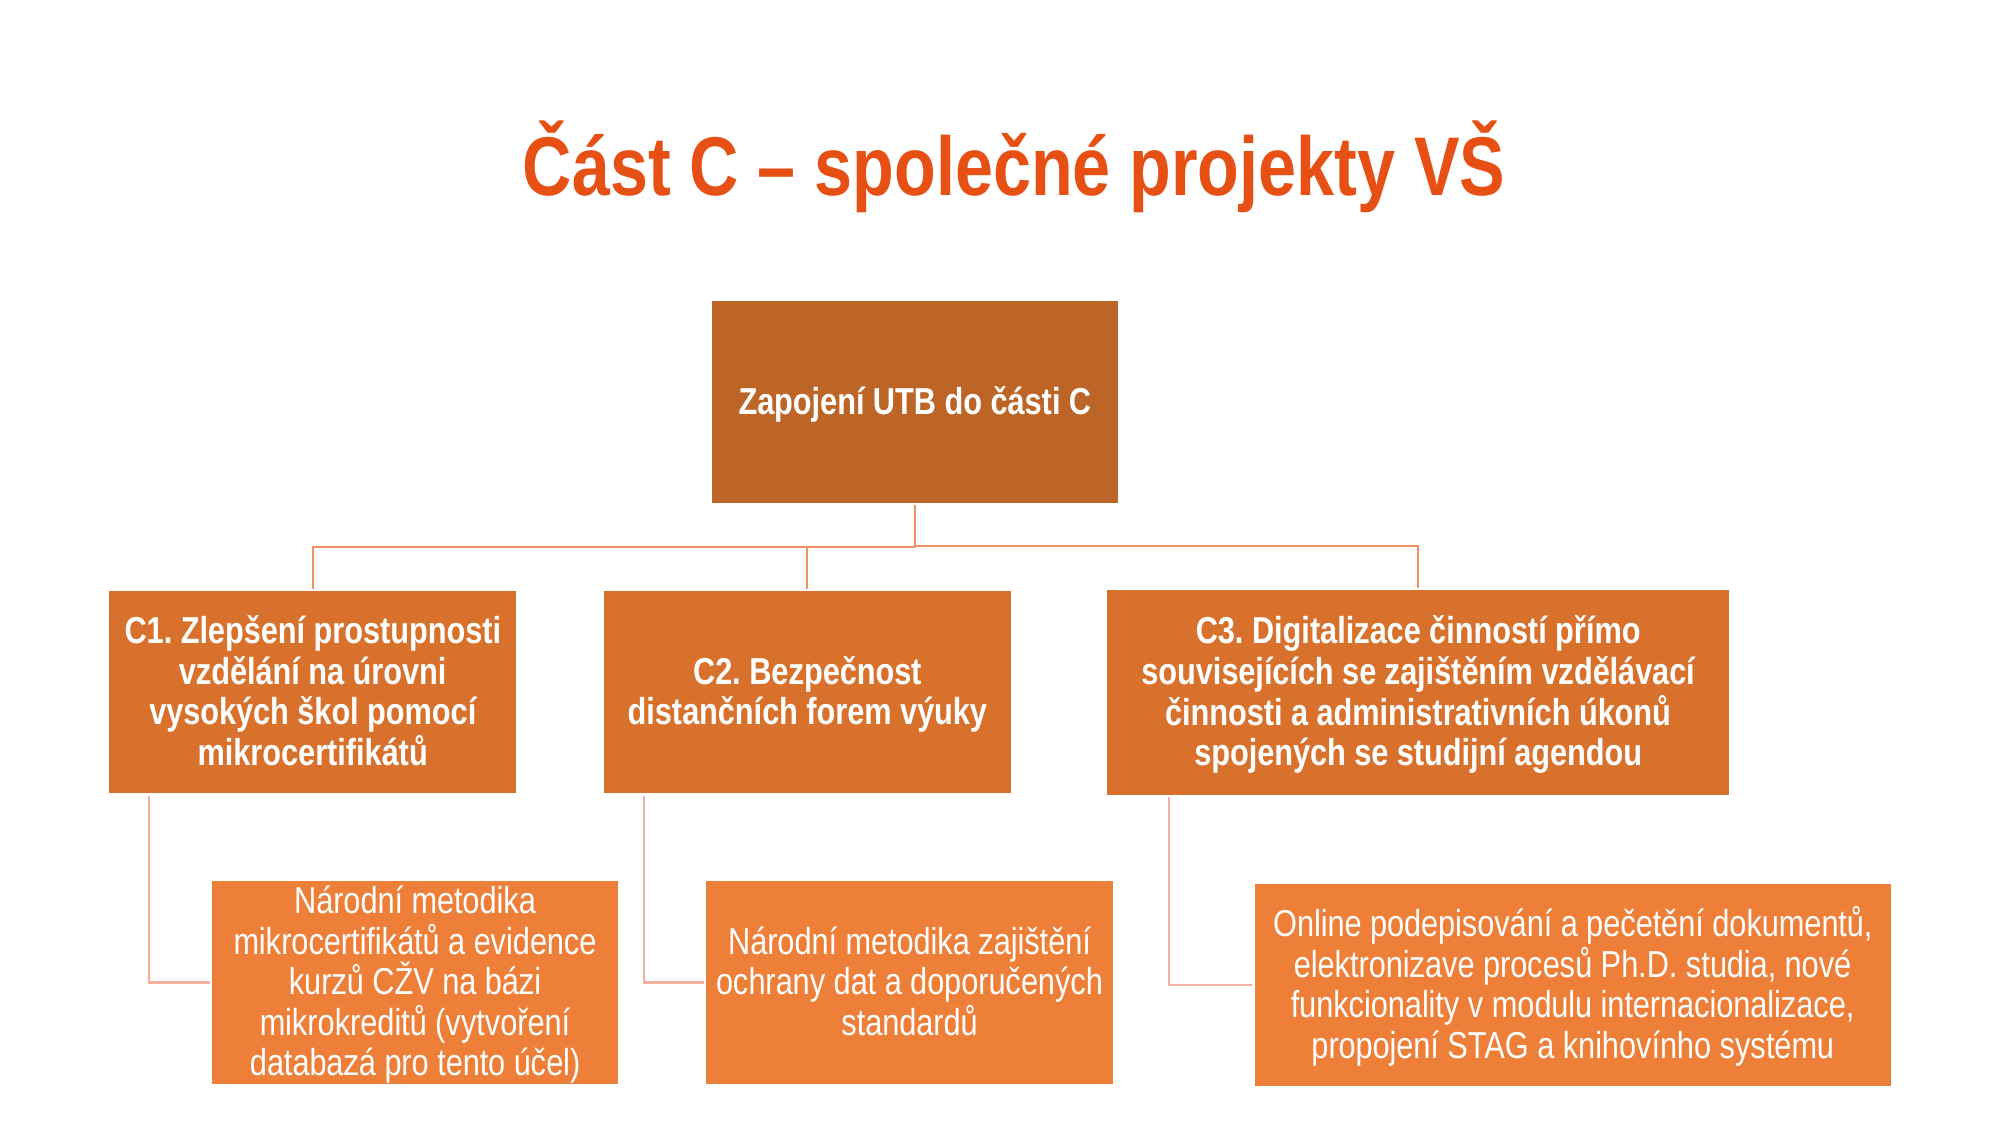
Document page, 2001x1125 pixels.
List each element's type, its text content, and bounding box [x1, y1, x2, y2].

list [39, 299, 1962, 1088]
title Část C – společné projekty VŠ [166, 59, 1863, 278]
